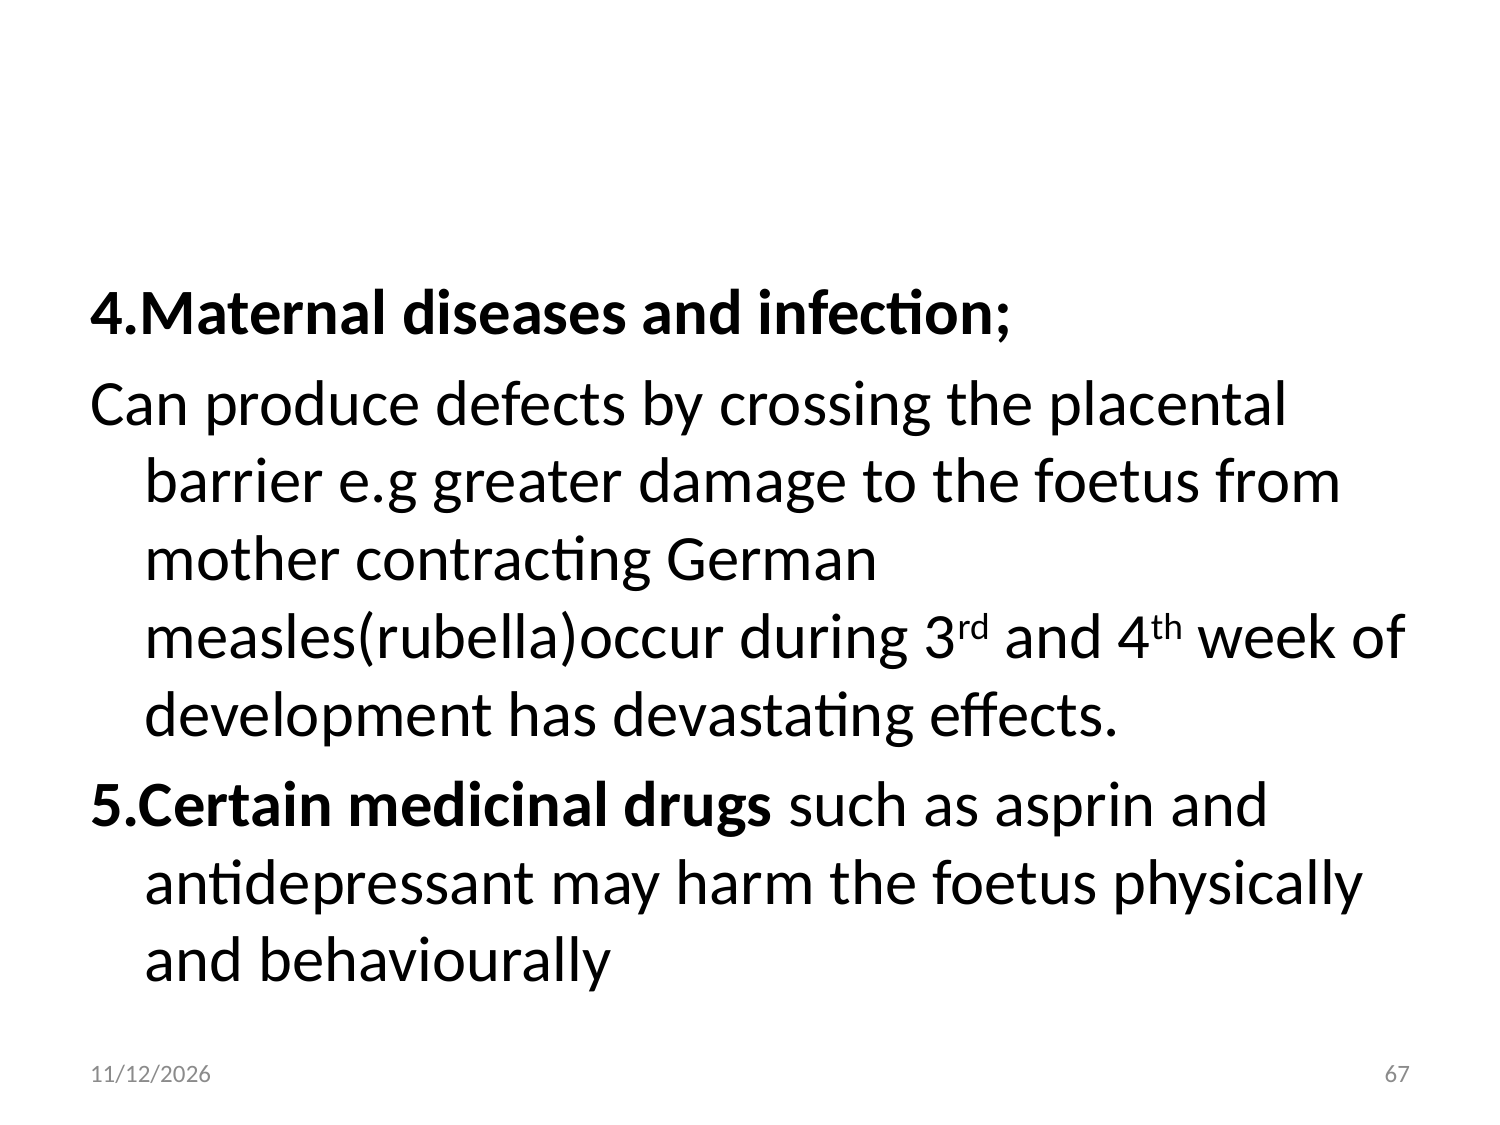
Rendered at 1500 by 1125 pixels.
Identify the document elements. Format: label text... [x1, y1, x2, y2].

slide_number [75, 1042, 425, 1103]
slide_number 67 [1074, 1042, 1425, 1103]
list 4.Maternal diseases and infection; Can produce defects by crossing the placental barrier e.g greater damage to the foetus from mother contracting German measles(rubella)occur during 3rd and 4th week of development has devastating effects. 5.Certain medicinal drugs such as asprin and antidepressant may harm the foetus physically and behaviourally [75, 262, 1425, 1005]
